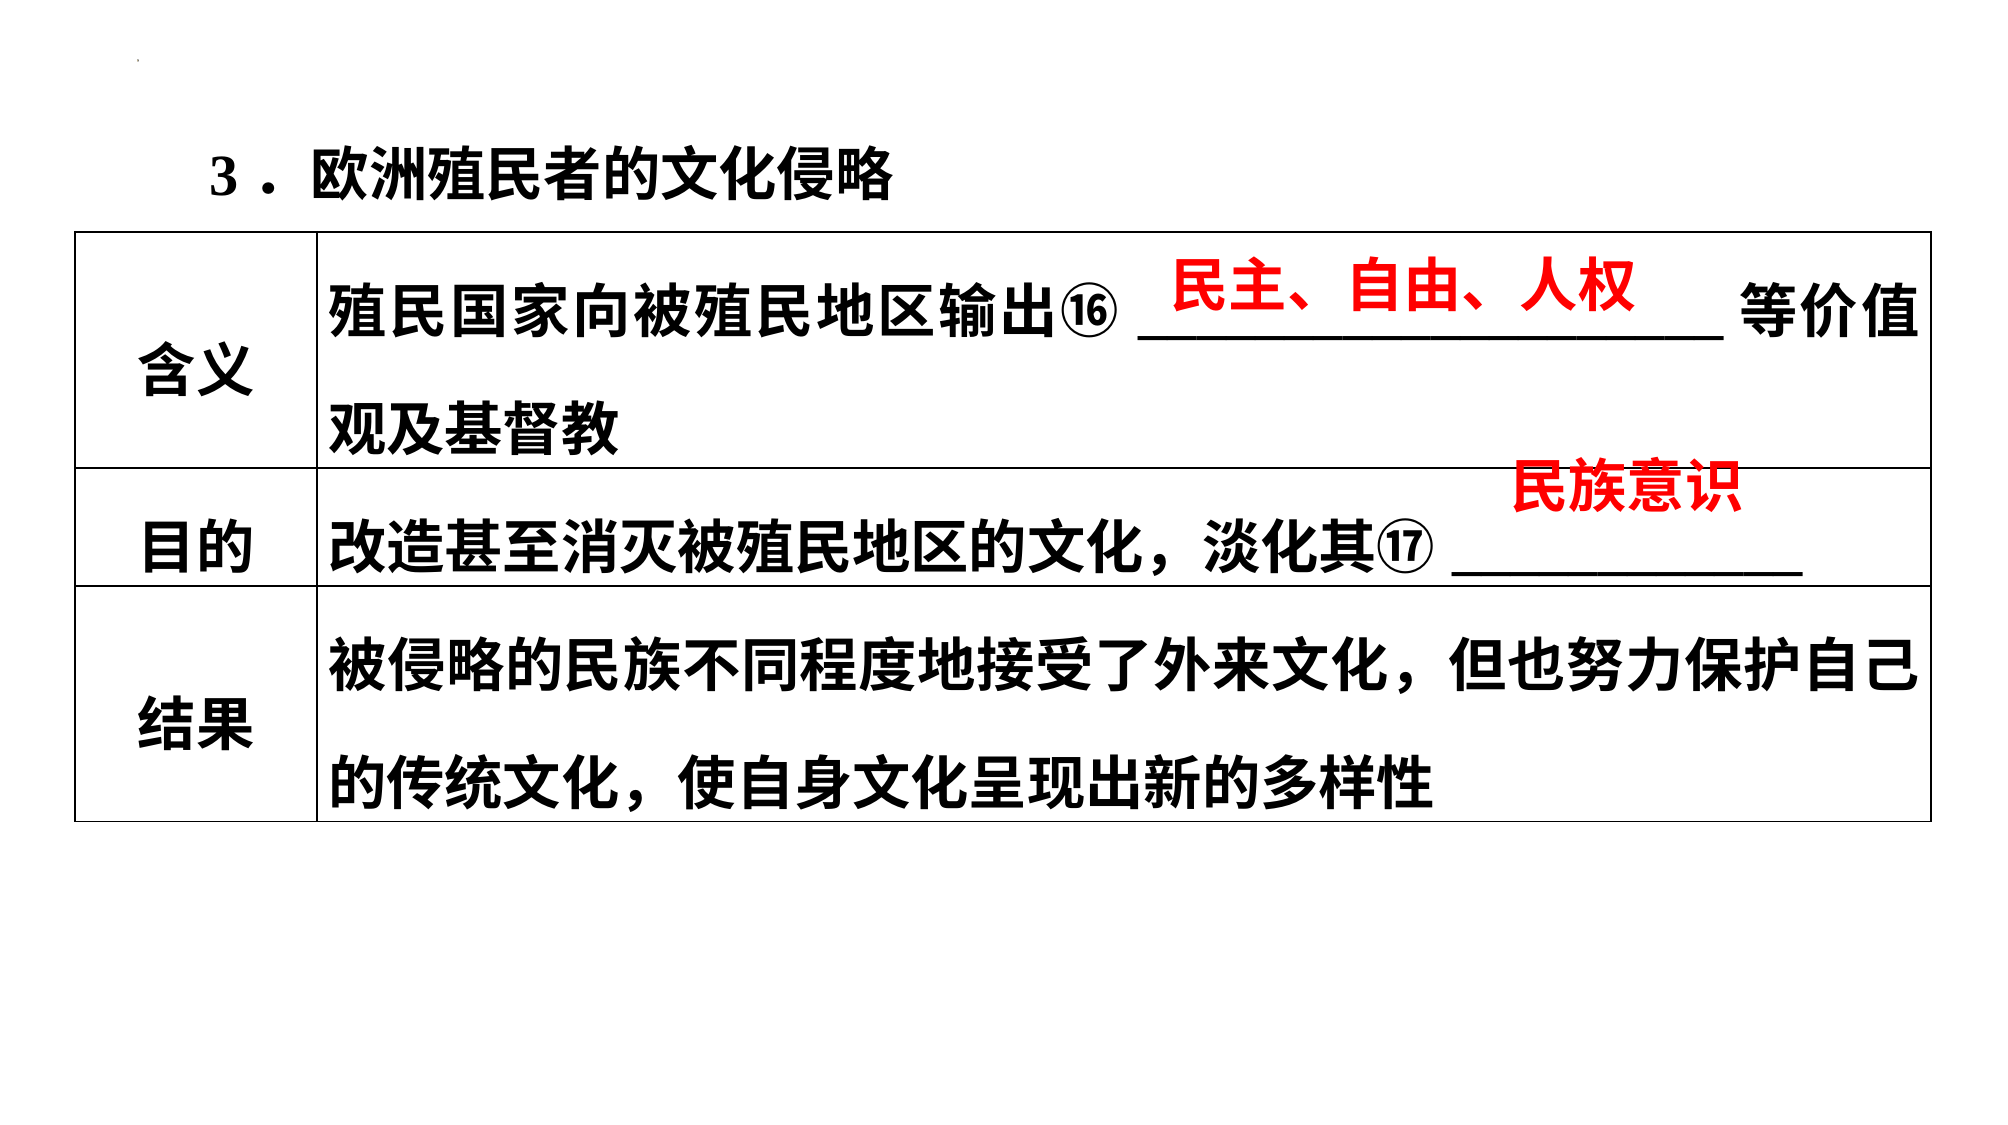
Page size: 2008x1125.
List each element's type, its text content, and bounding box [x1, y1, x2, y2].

text_box 民主、自由、人权 [1155, 240, 1710, 326]
table_cell 结果 [76, 587, 316, 821]
table_header 含义 [76, 233, 316, 467]
table_cell 改造甚至消灭被殖民地区的文化，淡化其⑰____________ [318, 469, 1930, 585]
table_header 殖民国家向被殖民地区输出⑯____________________等价值观及基督教 [318, 233, 1930, 467]
list 3．欧洲殖民者的文化侵略 [76, 101, 1931, 205]
table_cell 目的 [76, 469, 316, 585]
table_cell 被侵略的民族不同程度地接受了外来文化，但也努力保护自己的传统文化，使自身文化呈现出新的多样性 [318, 587, 1930, 821]
text_box 民族意识 [1495, 441, 1817, 527]
